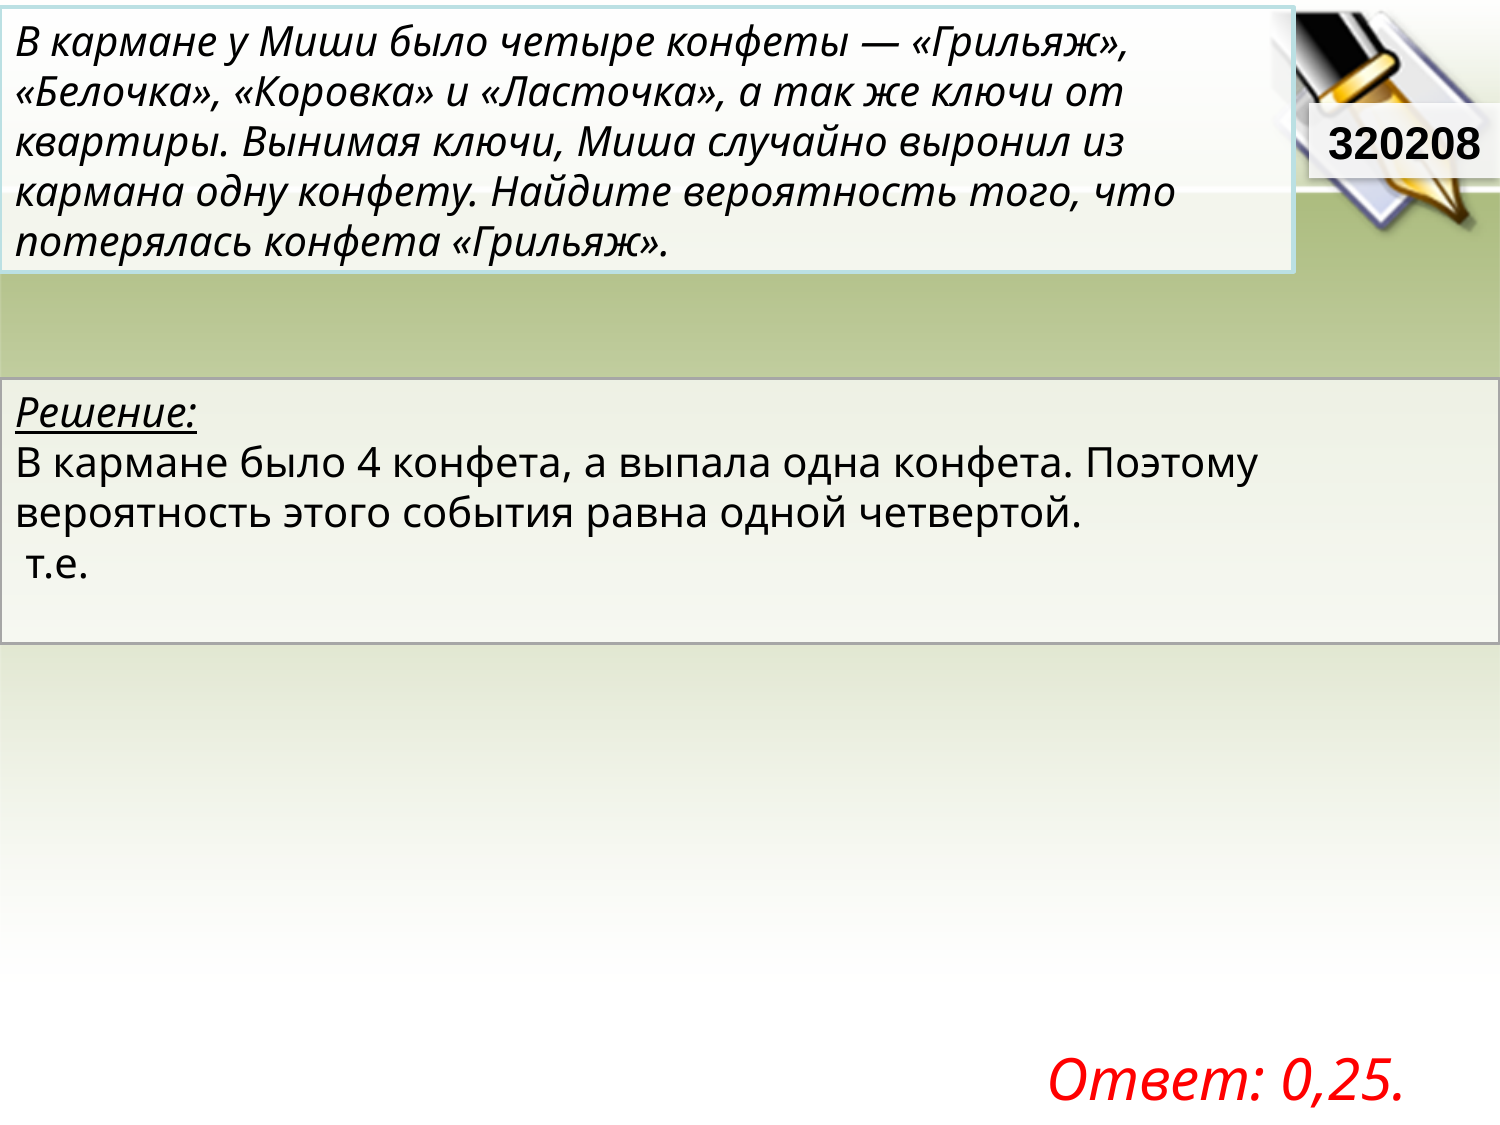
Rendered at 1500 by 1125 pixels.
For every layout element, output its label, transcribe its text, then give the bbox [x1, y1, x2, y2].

picture [0, 0, 1500, 377]
text_box Ответ: 0,25. [953, 1034, 1500, 1120]
picture [0, 645, 1500, 1125]
text_box 320208 [1309, 103, 1500, 179]
text_box В кармане у Миши было четыре конфеты — «Грильяж», «Белочка», «Коровка» и «Ласточка», а так же ключи от квартиры. Вынимая ключи, Миша случайно выронил из кармана одну конфету. Найдите вероятность того, что потерялась конфета «Грильяж». [0, 5, 1296, 274]
